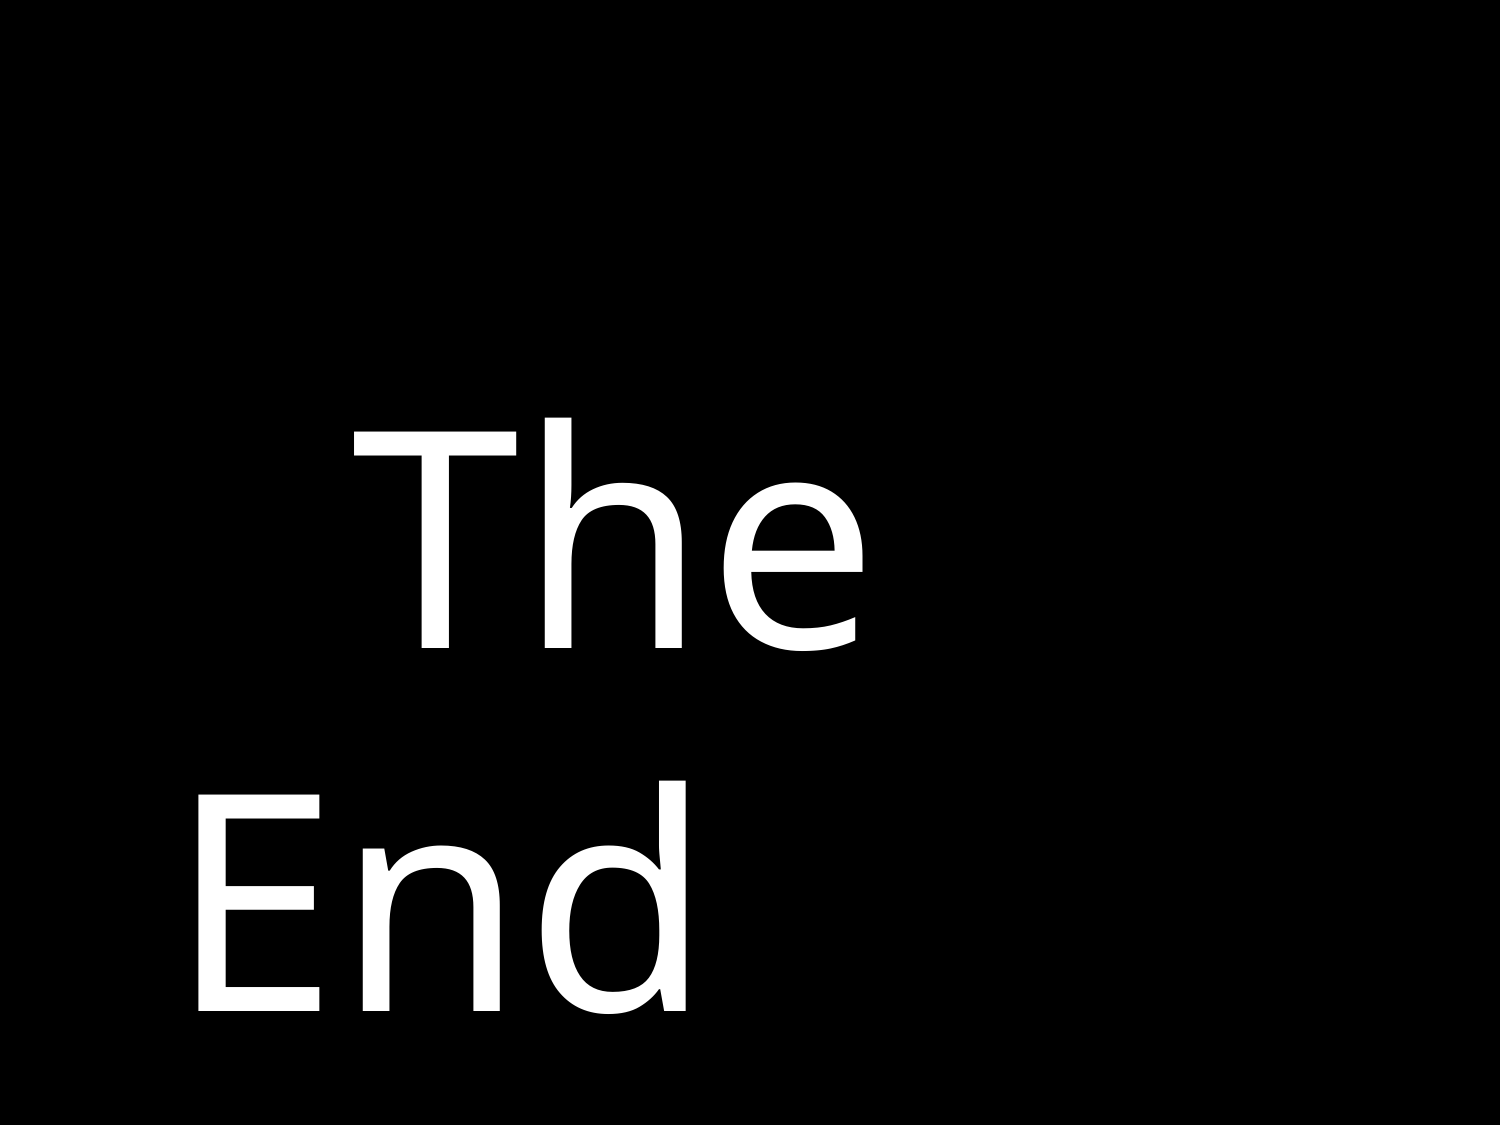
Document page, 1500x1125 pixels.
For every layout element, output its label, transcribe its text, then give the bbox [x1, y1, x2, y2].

list The End [99, 337, 1450, 1080]
